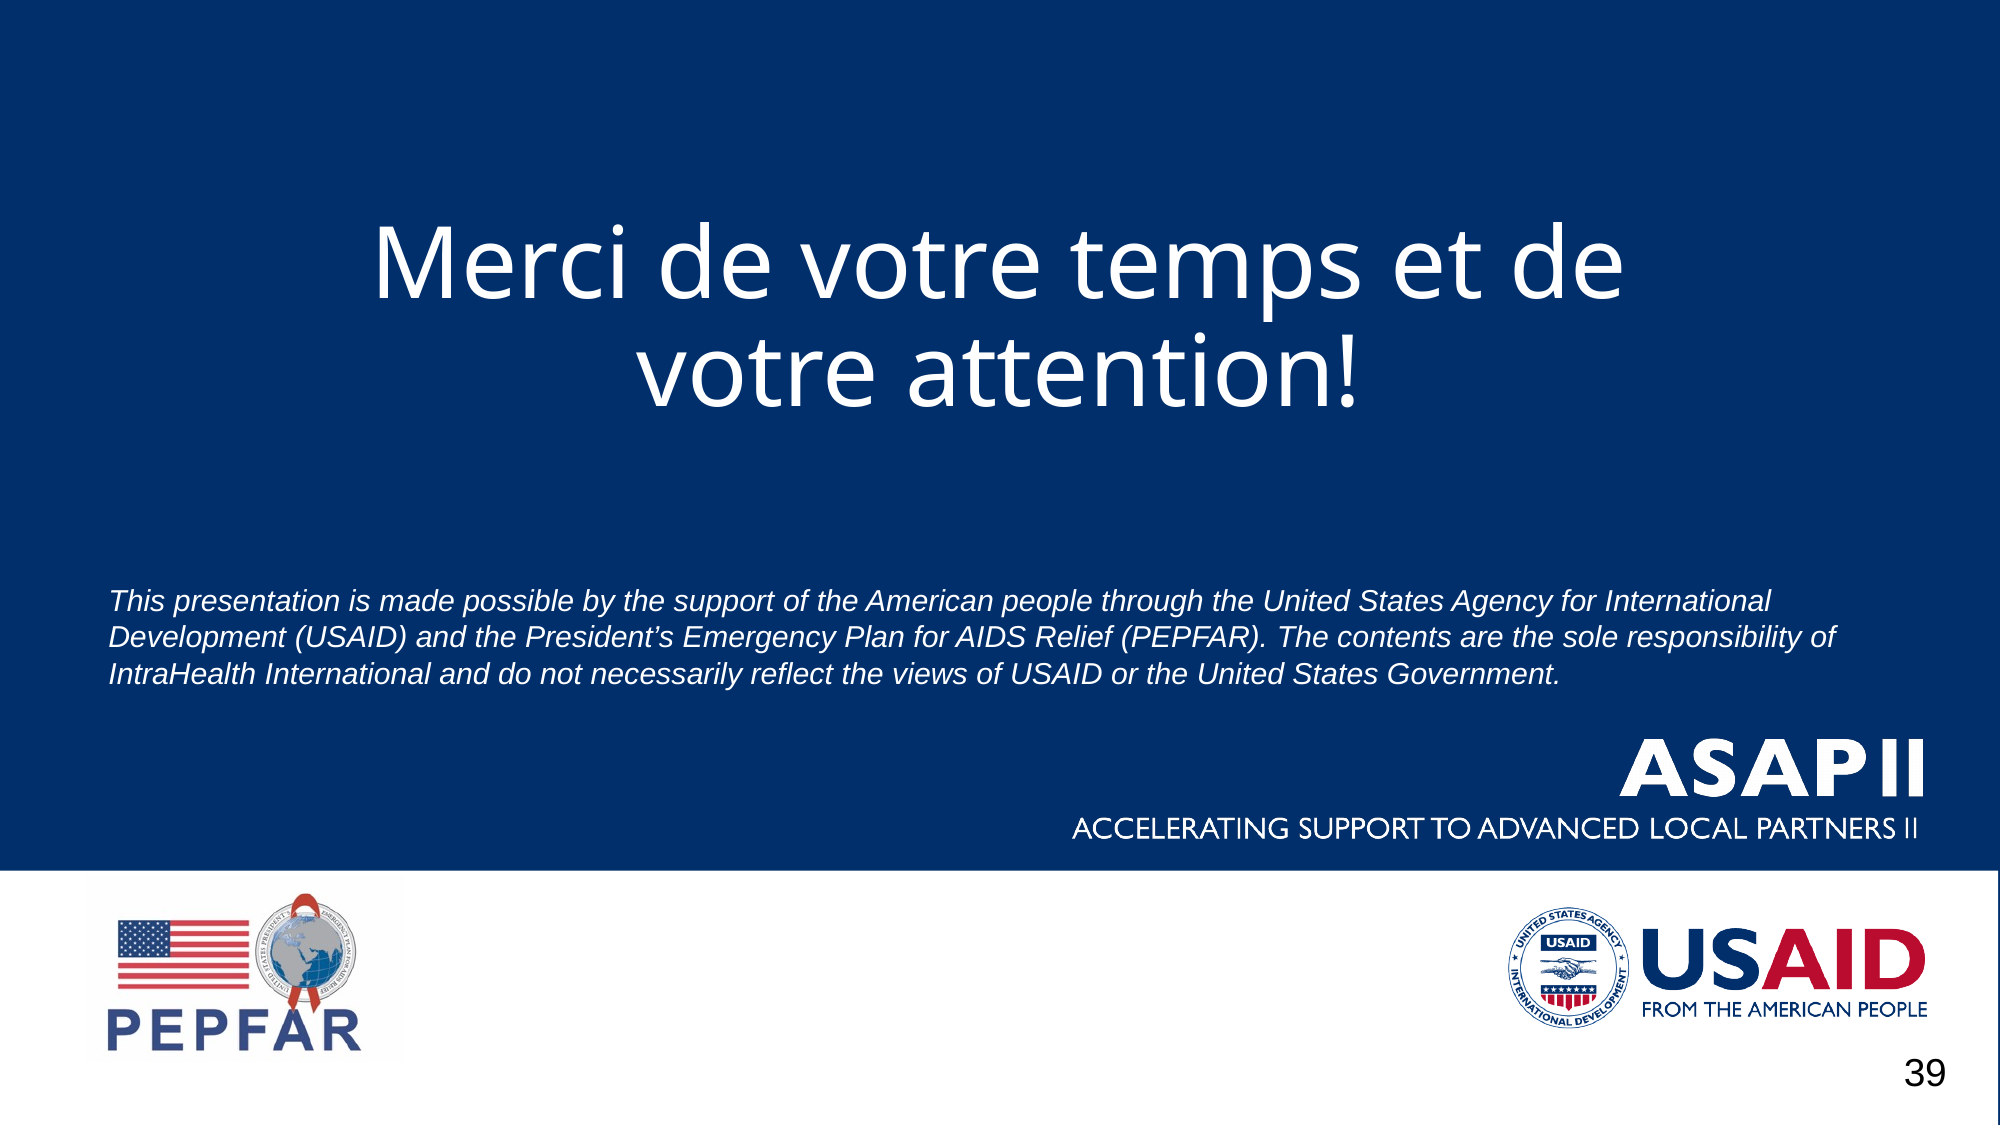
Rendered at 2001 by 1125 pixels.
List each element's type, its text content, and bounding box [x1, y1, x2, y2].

picture [1070, 725, 2000, 1077]
text_box This presentation is made possible by the support of the American people through the United States Agency for International Development (USAID) and the President’s Emergency Plan for AIDS Relief (PEPFAR). The contents are the sole responsibility of IntraHealth International and do not necessarily reflect the views of USAID or the United States Government. [93, 573, 1871, 698]
slide_number ‹#› [1500, 1051, 1967, 1092]
title Merci de votre temps et de votre attention! [265, 192, 1734, 440]
picture [86, 875, 404, 1062]
